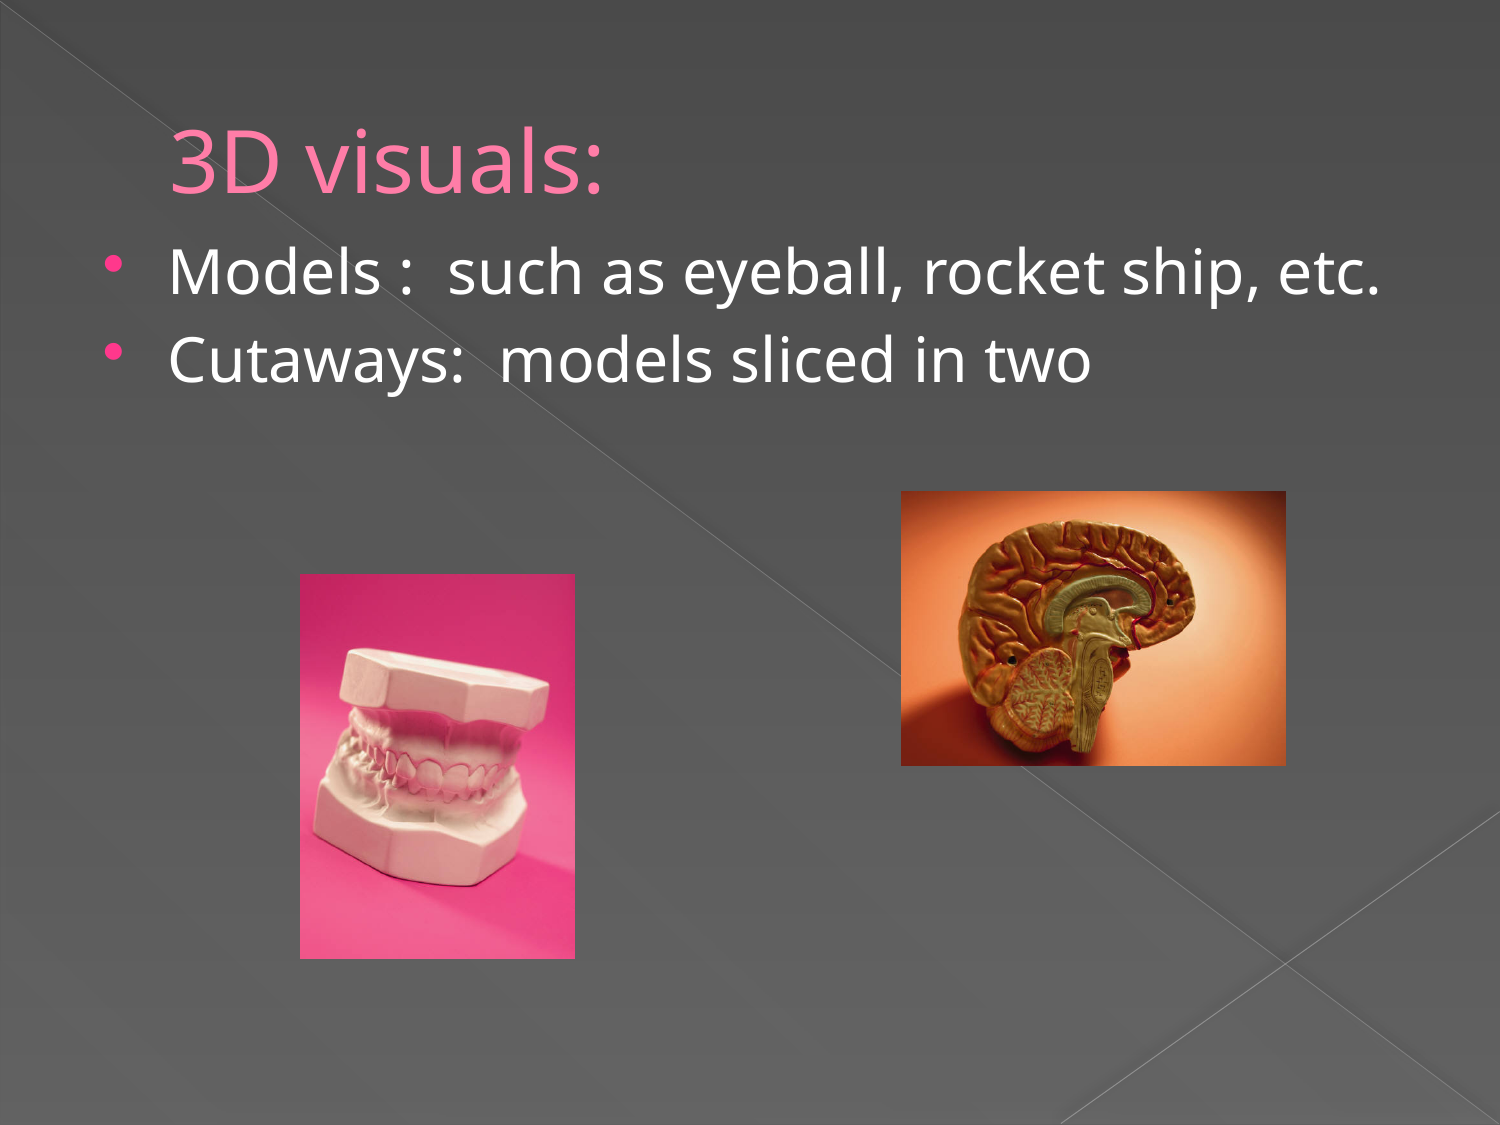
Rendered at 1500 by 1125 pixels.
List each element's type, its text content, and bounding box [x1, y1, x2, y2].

picture [299, 574, 575, 960]
list Models : such as eyeball, rocket ship, etc. Cutaways: models sliced in two [79, 224, 1430, 918]
picture [900, 491, 1286, 766]
title 3D visuals: [75, 43, 1425, 274]
